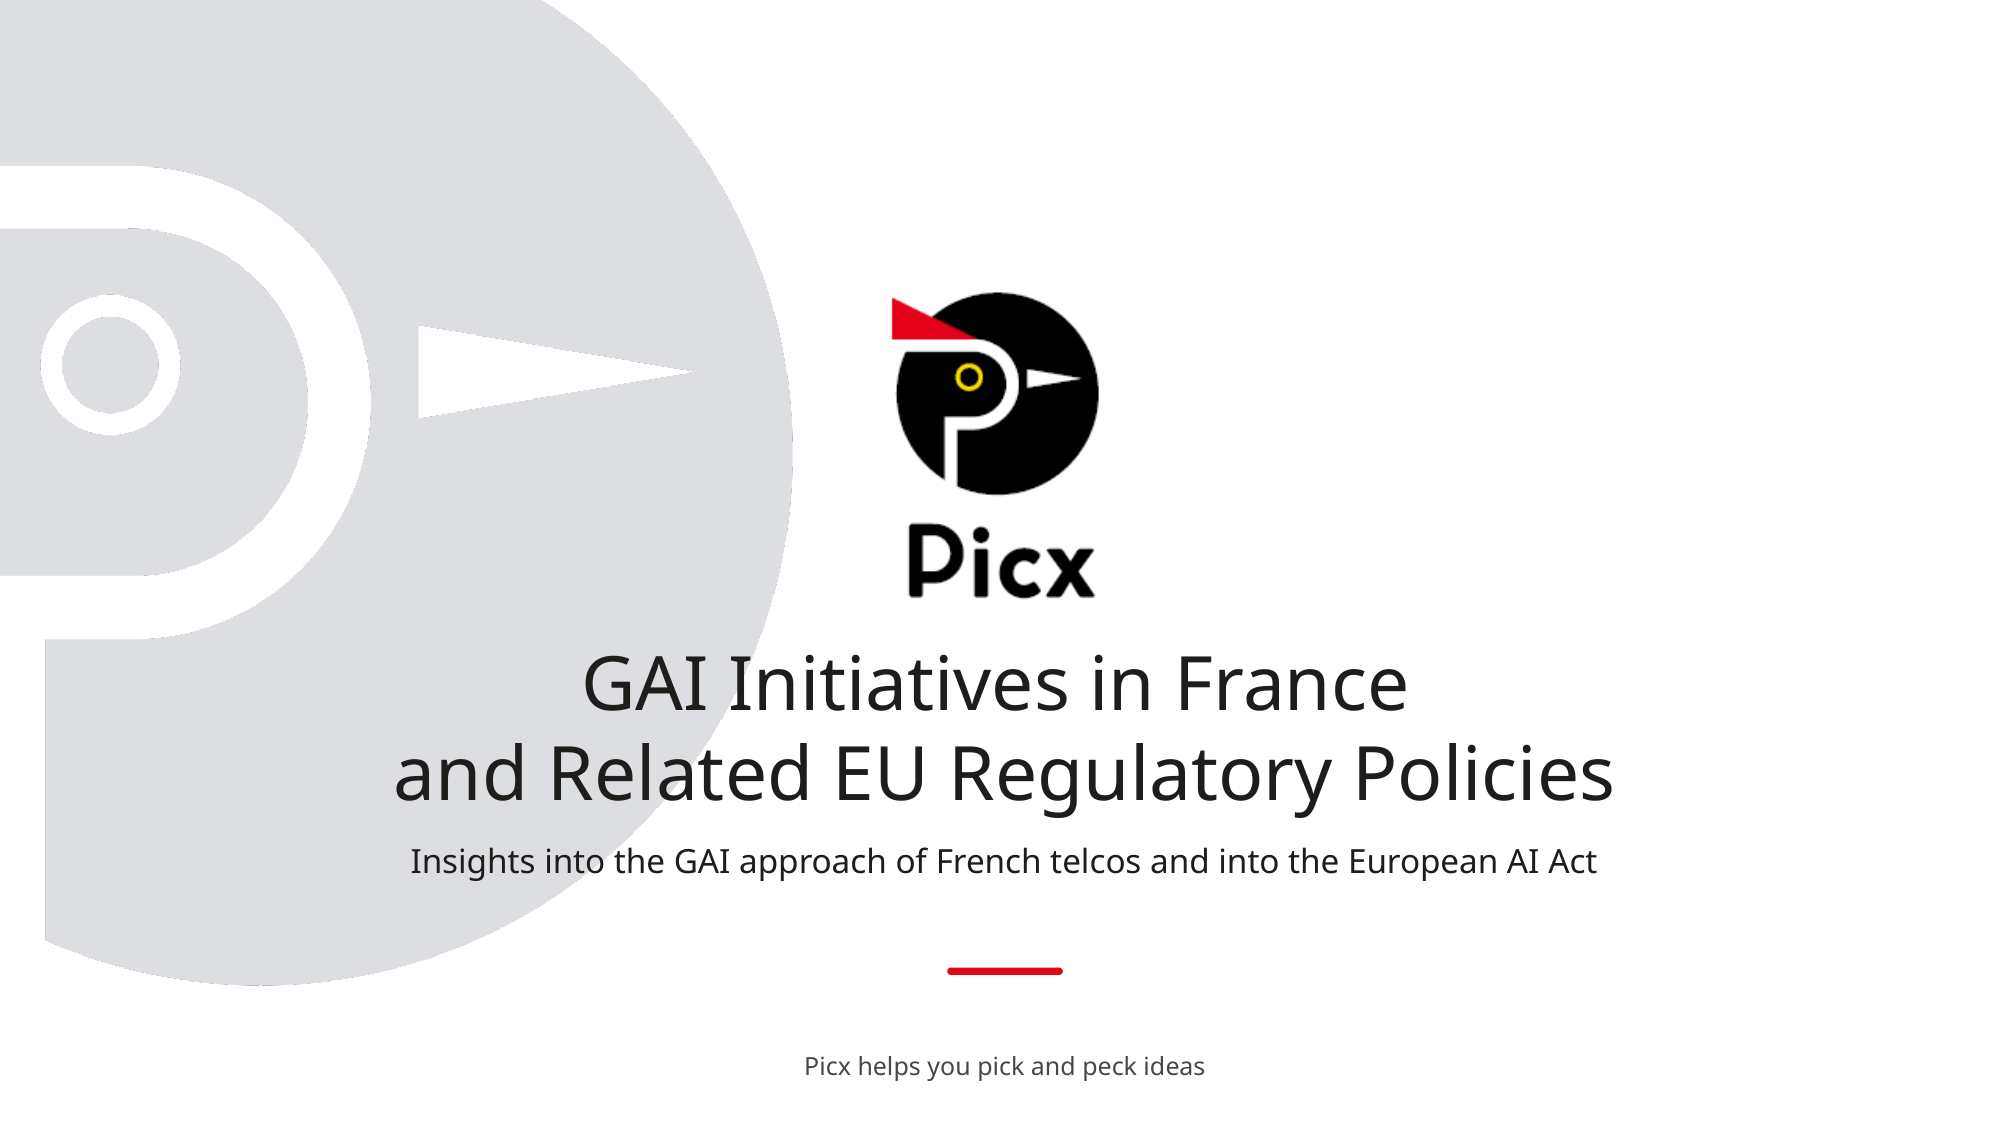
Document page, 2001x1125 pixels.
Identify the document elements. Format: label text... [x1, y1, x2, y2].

subtitle Insights into the GAI approach of French telcos and into the European AI Act [208, 837, 1802, 930]
picture [872, 274, 1138, 459]
picture [0, 0, 813, 1006]
title GAI Initiatives in France and Related EU Regulatory Policies [208, 459, 1802, 824]
